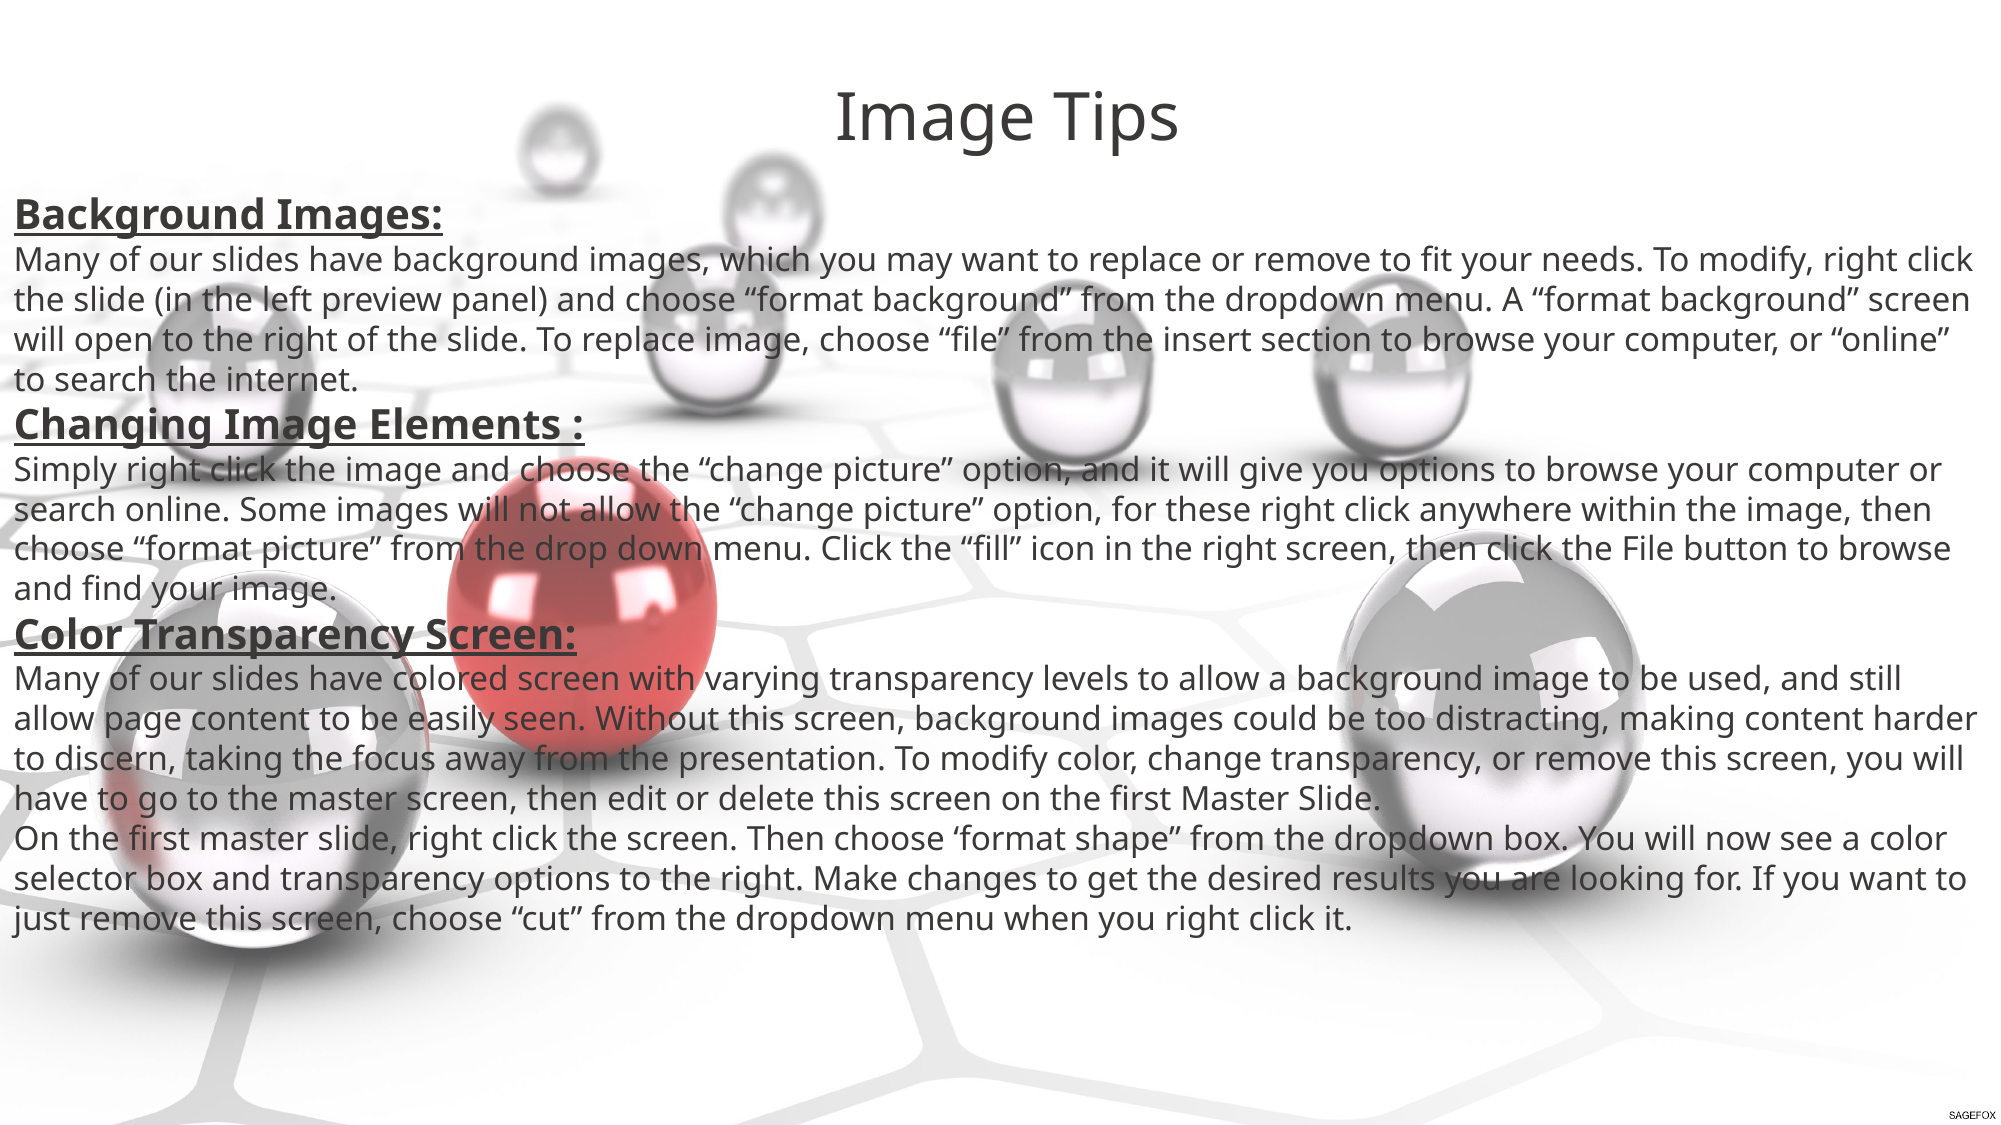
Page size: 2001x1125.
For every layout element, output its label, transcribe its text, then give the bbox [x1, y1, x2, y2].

text_box Background Images: Many of our slides have background images, which you may want to replace or remove to fit your needs. To modify, right click the slide (in the left preview panel) and choose “format background” from the dropdown menu. A “format background” screen will open to the right of the slide. To replace image, choose “file” from the insert section to browse your computer, or “online” to search the internet. Changing Image Elements : Simply right click the image and choose the “change picture” option, and it will give you options to browse your computer or search online. Some images will not allow the “change picture” option, for these right click anywhere within the image, then choose “format picture” from the drop down menu. Click the “fill” icon in the right screen, then click the File button to browse and find your image. Color Transparency Screen: Many of our slides have colored screen with varying transparency levels to allow a background image to be used, and still allow page content to be easily seen. Without this screen, background images could be too distracting, making content harder to discern, taking the focus away from the presentation. To modify color, change transparency, or remove this screen, you will have to go to the master screen, then edit or delete this screen on the first Master Slide. On the first master slide, right click the screen. Then choose ‘format shape” from the dropdown box. You will now see a color selector box and transparency options to the right. Make changes to get the desired results you are looking for. If you want to just remove this screen, choose “cut” from the dropdown menu when you right click it. [0, 0, 2000, 1125]
title Image Tips [597, 59, 1420, 177]
